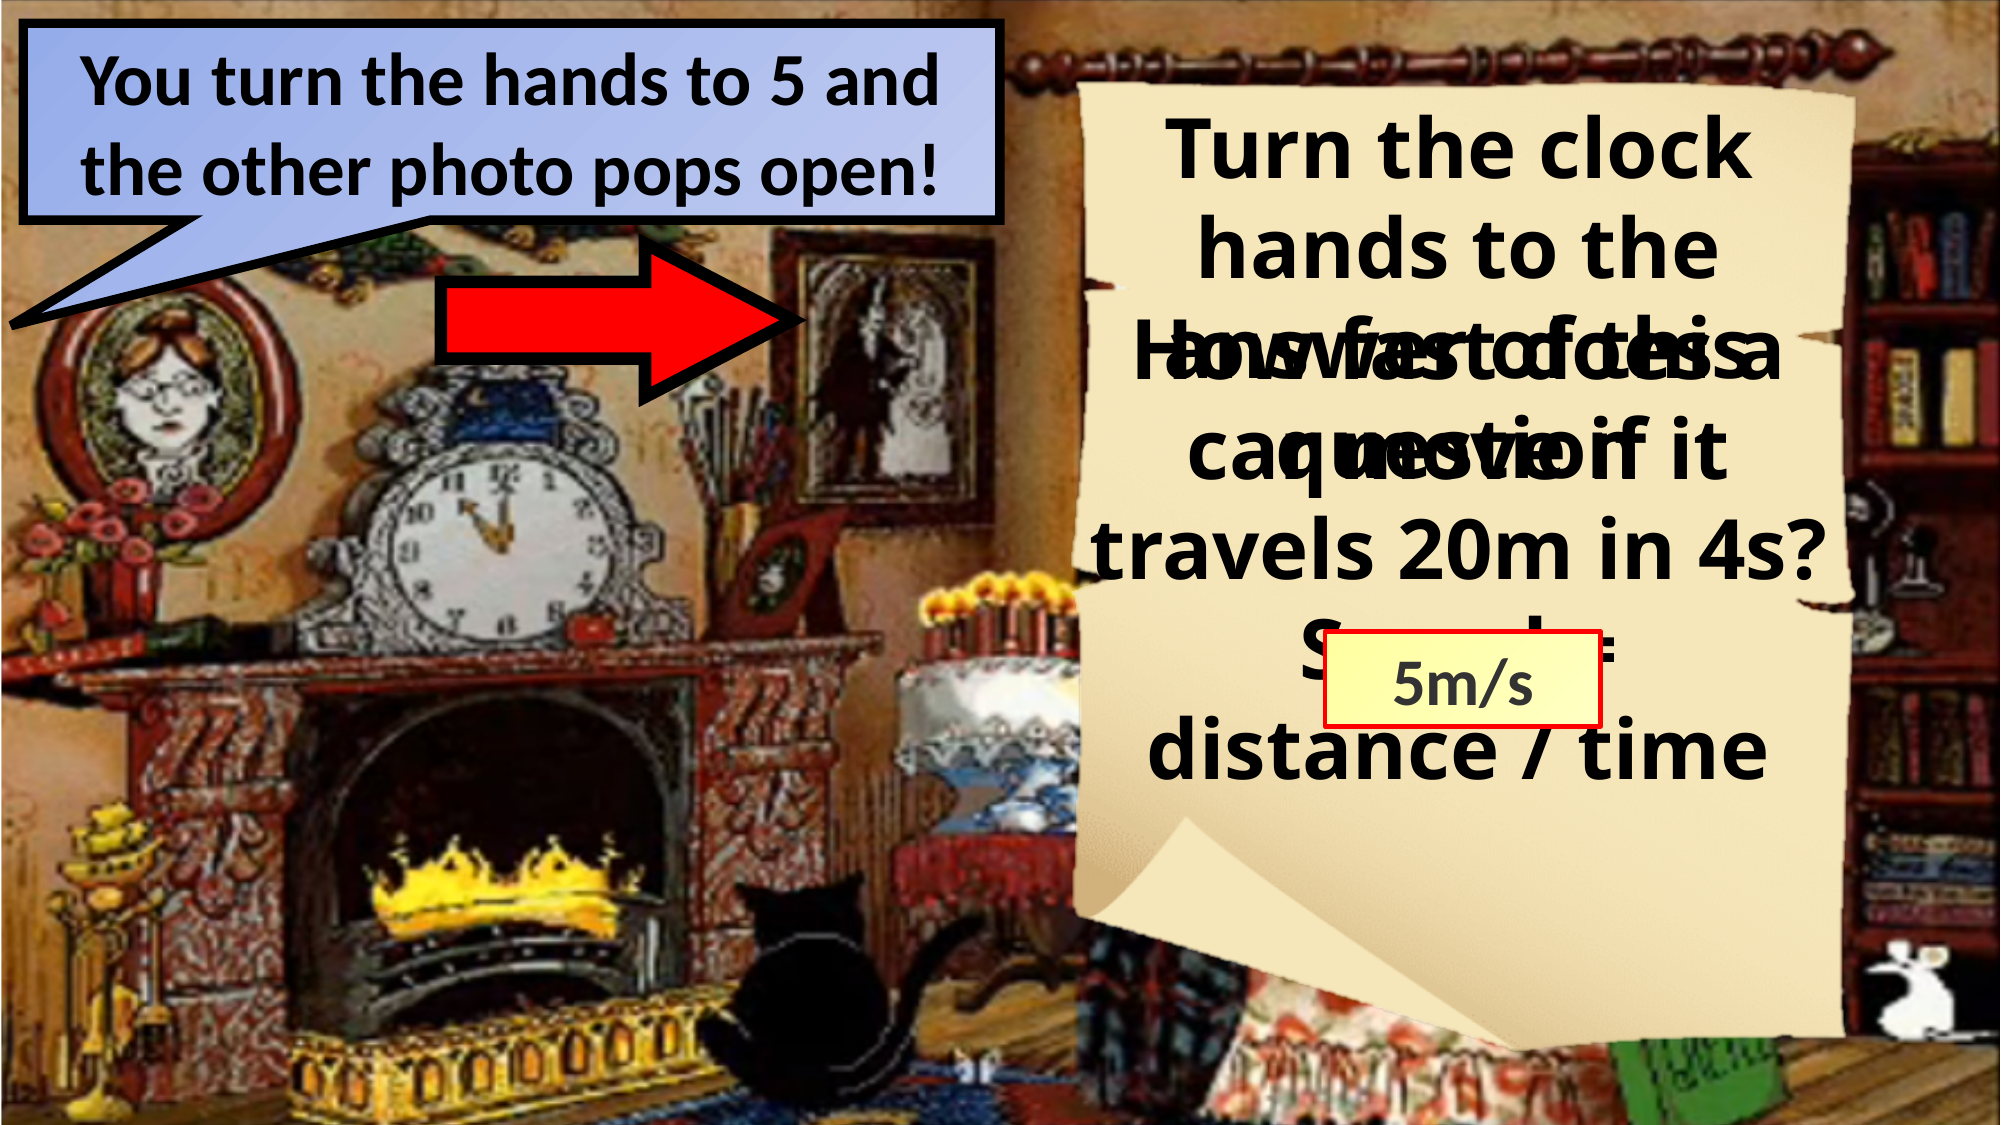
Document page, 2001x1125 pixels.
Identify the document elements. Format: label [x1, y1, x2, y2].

picture [1, 0, 2000, 1125]
text_box [949, 70, 1977, 1055]
